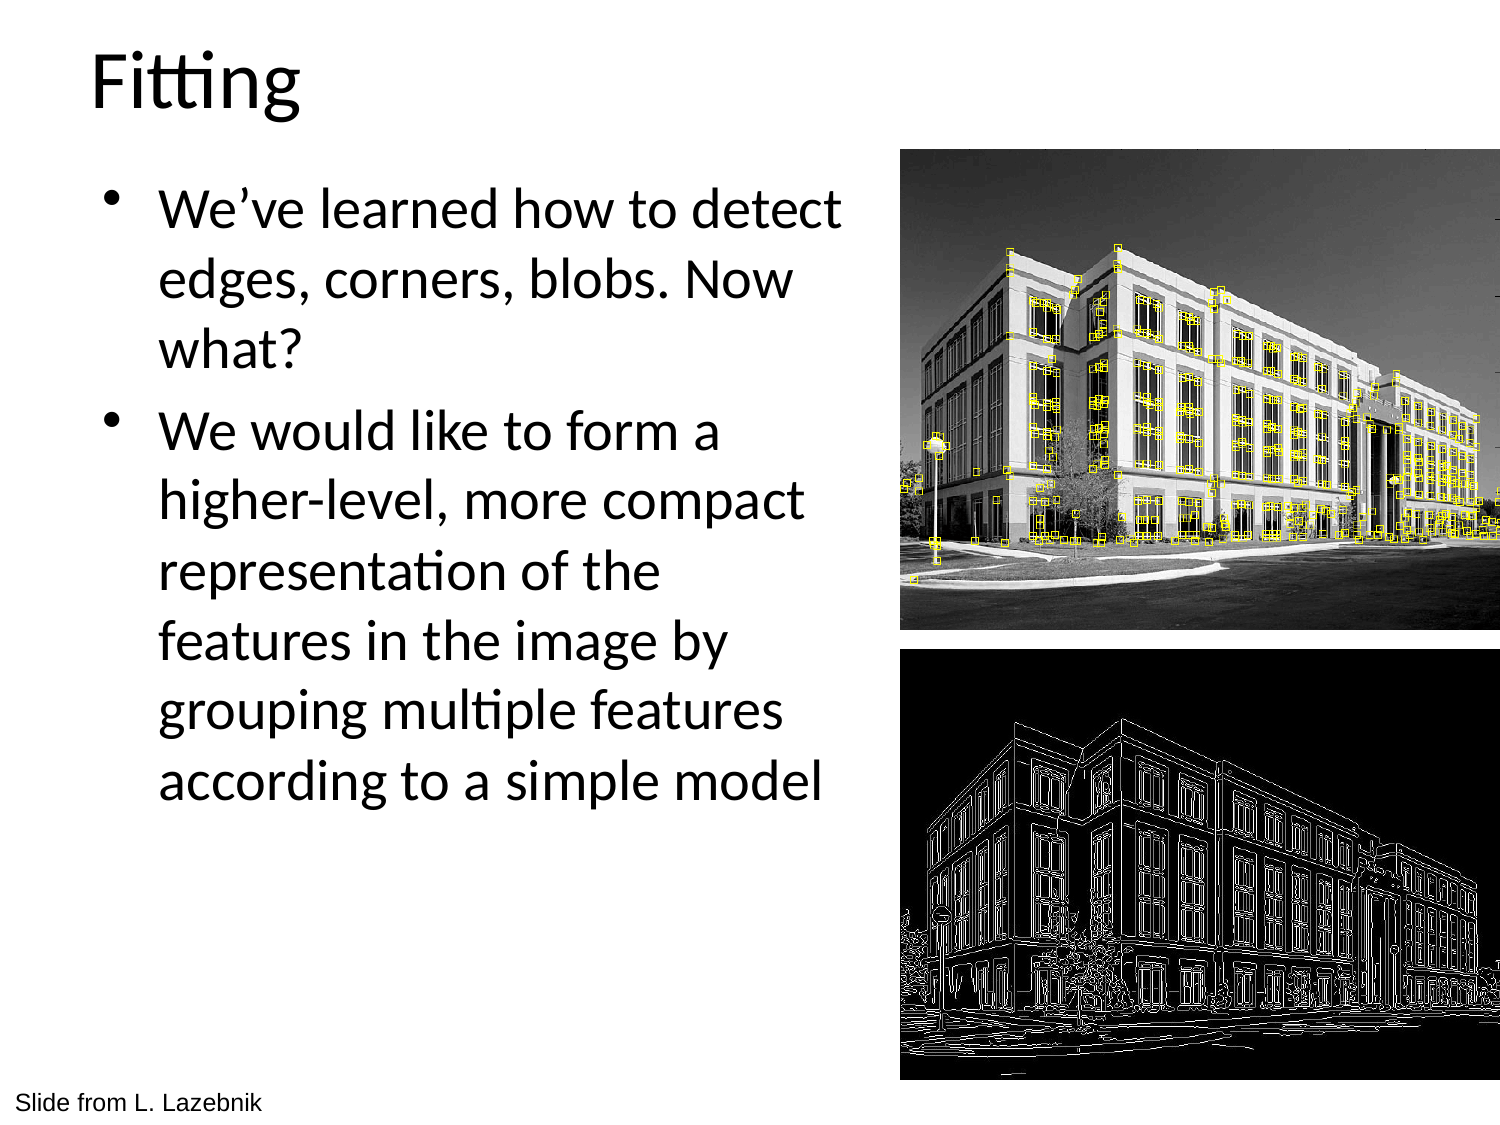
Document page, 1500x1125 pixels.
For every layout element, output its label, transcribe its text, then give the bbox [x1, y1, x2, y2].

picture [900, 649, 1500, 1080]
title Fitting [74, 0, 1426, 151]
text_box Slide from L. Lazebnik [0, 1079, 288, 1125]
list We’ve learned how to detect edges, corners, blobs. Now what? We would like to form a higher-level, more compact representation of the features in the image by grouping multiple features according to a simple model [87, 162, 863, 1088]
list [899, 149, 1500, 630]
